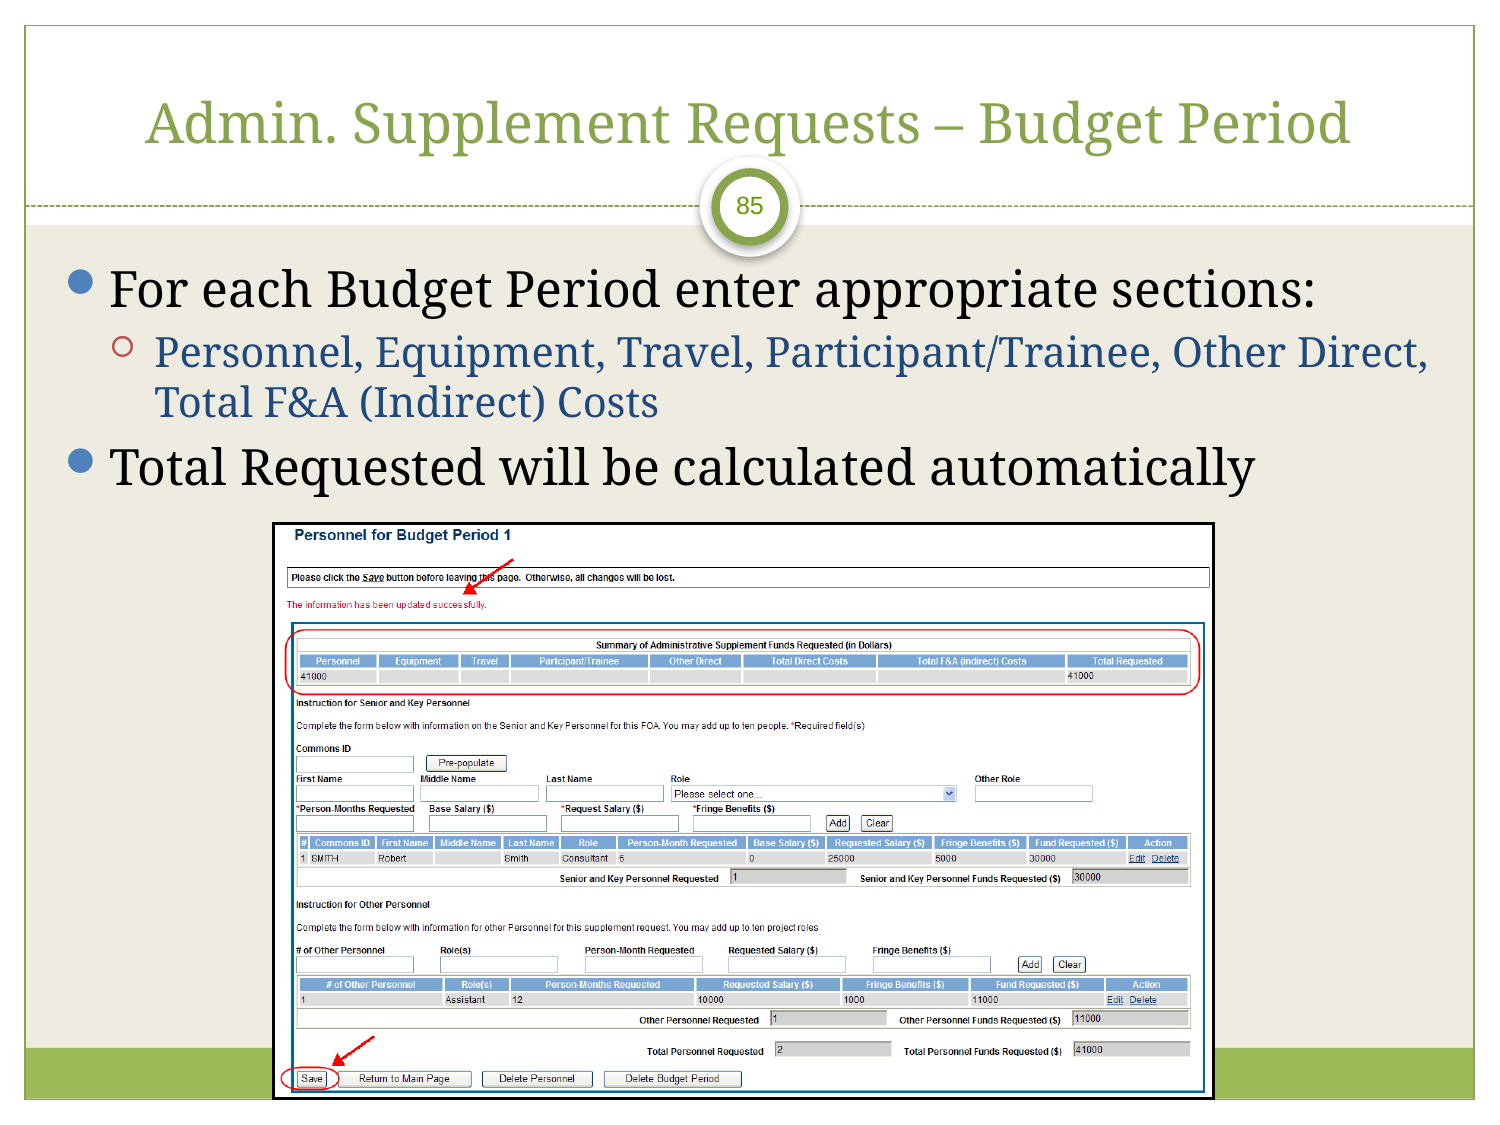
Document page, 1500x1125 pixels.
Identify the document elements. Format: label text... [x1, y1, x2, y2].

title Admin. Supplement Requests – Budget Period [49, 37, 1450, 162]
picture [274, 524, 1213, 1097]
list For each Budget Period enter appropriate sections: Personnel, Equipment, Travel, Participant/Trainee, Other Direct, Total F&A (Indirect) Costs Total Requested will be calculated automatically [49, 249, 1445, 1001]
